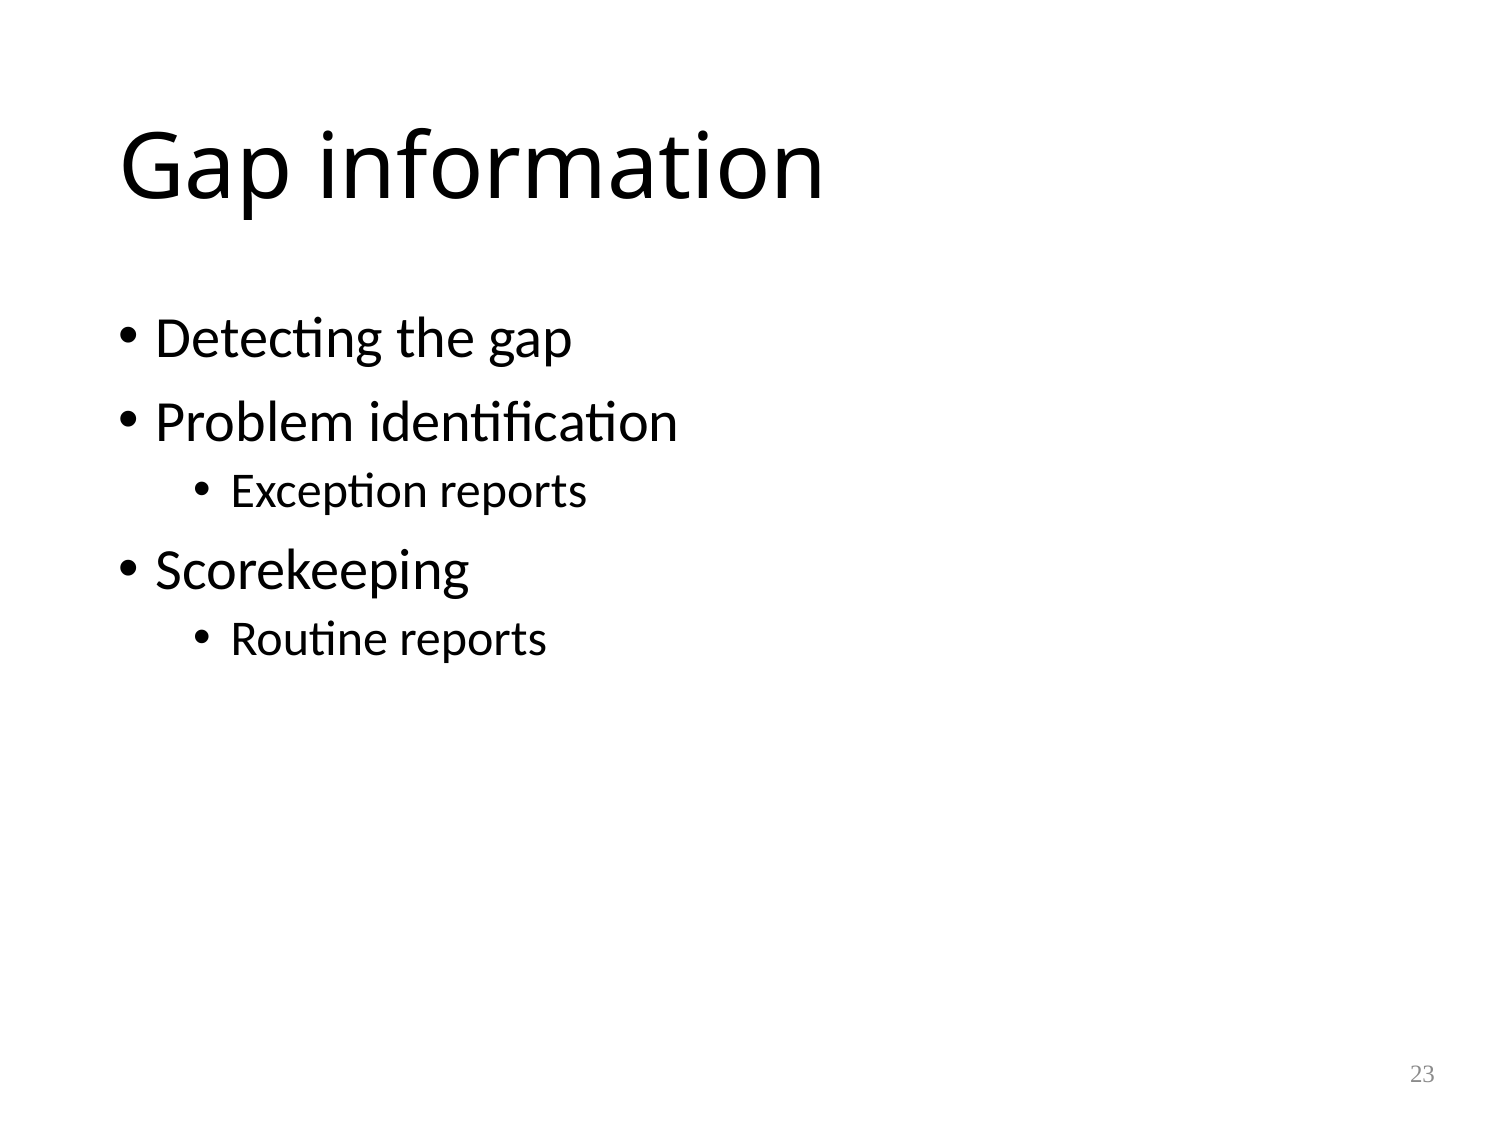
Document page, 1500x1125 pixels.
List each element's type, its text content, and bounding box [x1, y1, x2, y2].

slide_number 23 [1112, 1042, 1450, 1103]
list Detecting the gap Problem identification Exception reports Scorekeeping Routine reports [103, 299, 1397, 1014]
title Gap information [103, 59, 1397, 278]
